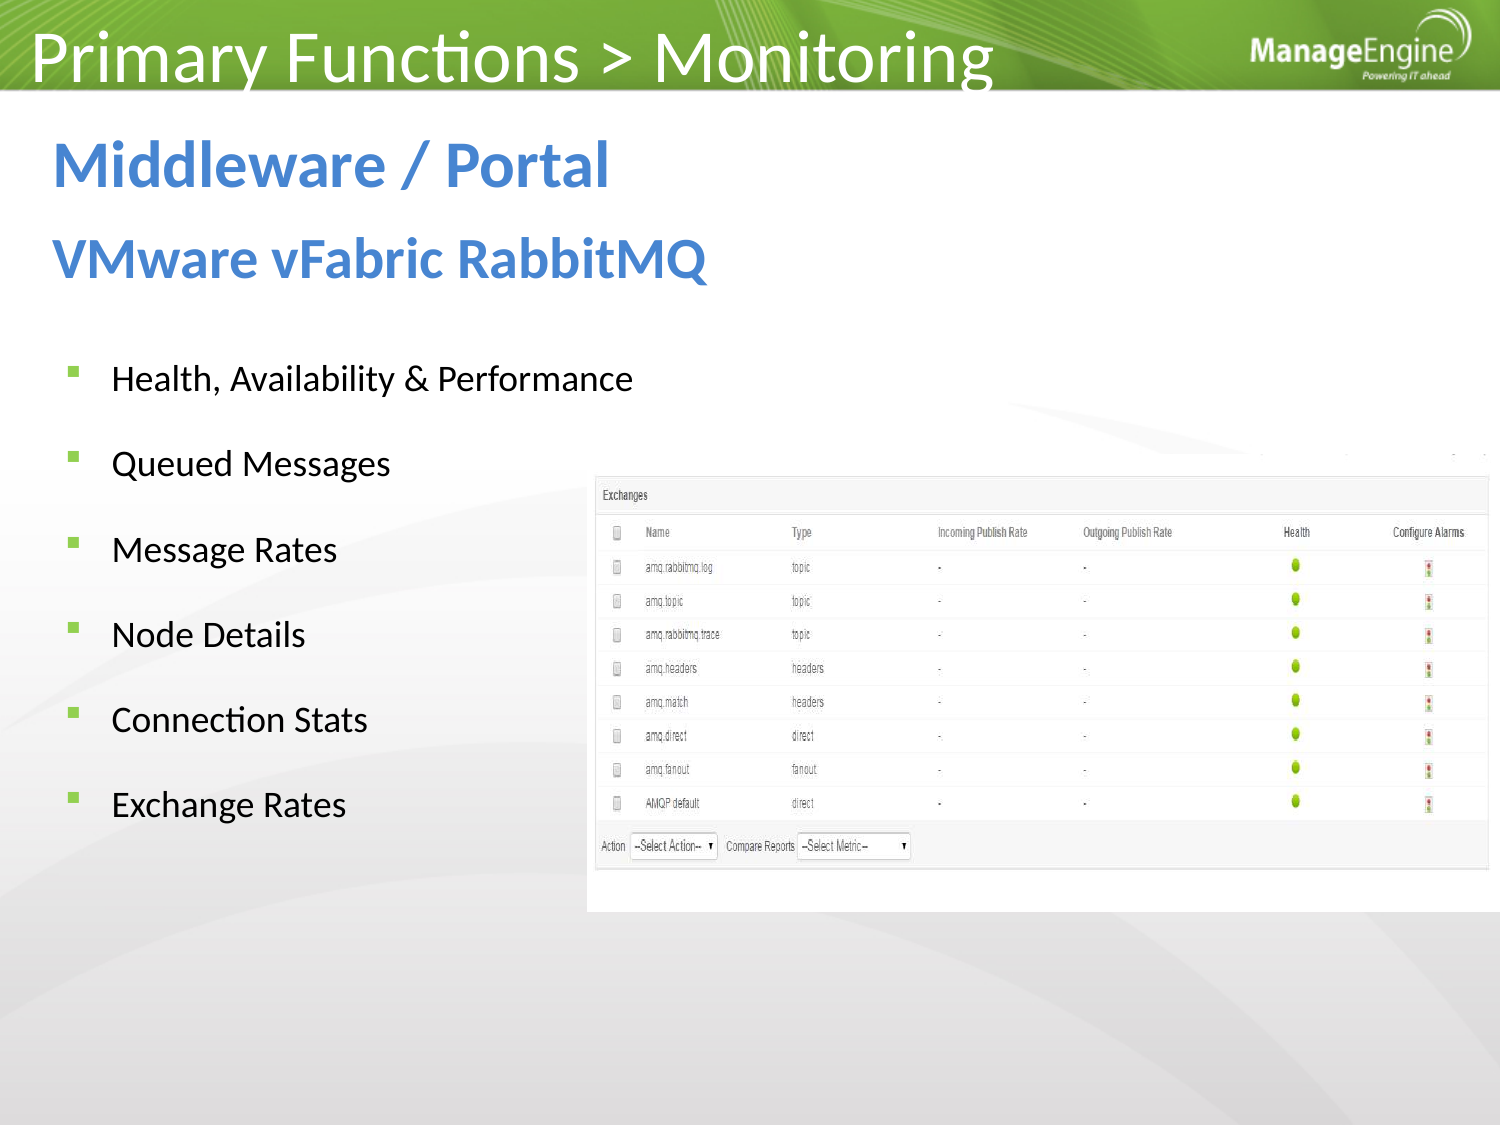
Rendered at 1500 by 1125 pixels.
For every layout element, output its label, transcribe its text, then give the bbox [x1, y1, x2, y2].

text_box Middleware / Portal [37, 113, 650, 209]
text_box Primary Functions > Monitoring [15, 0, 1011, 106]
picture [0, 0, 1500, 1125]
text_box Health, Availability & Performance Queued Messages Message Rates Node Details Connection Stats Exchange Rates [50, 337, 688, 833]
text_box VMware vFabric RabbitMQ [37, 212, 1025, 298]
